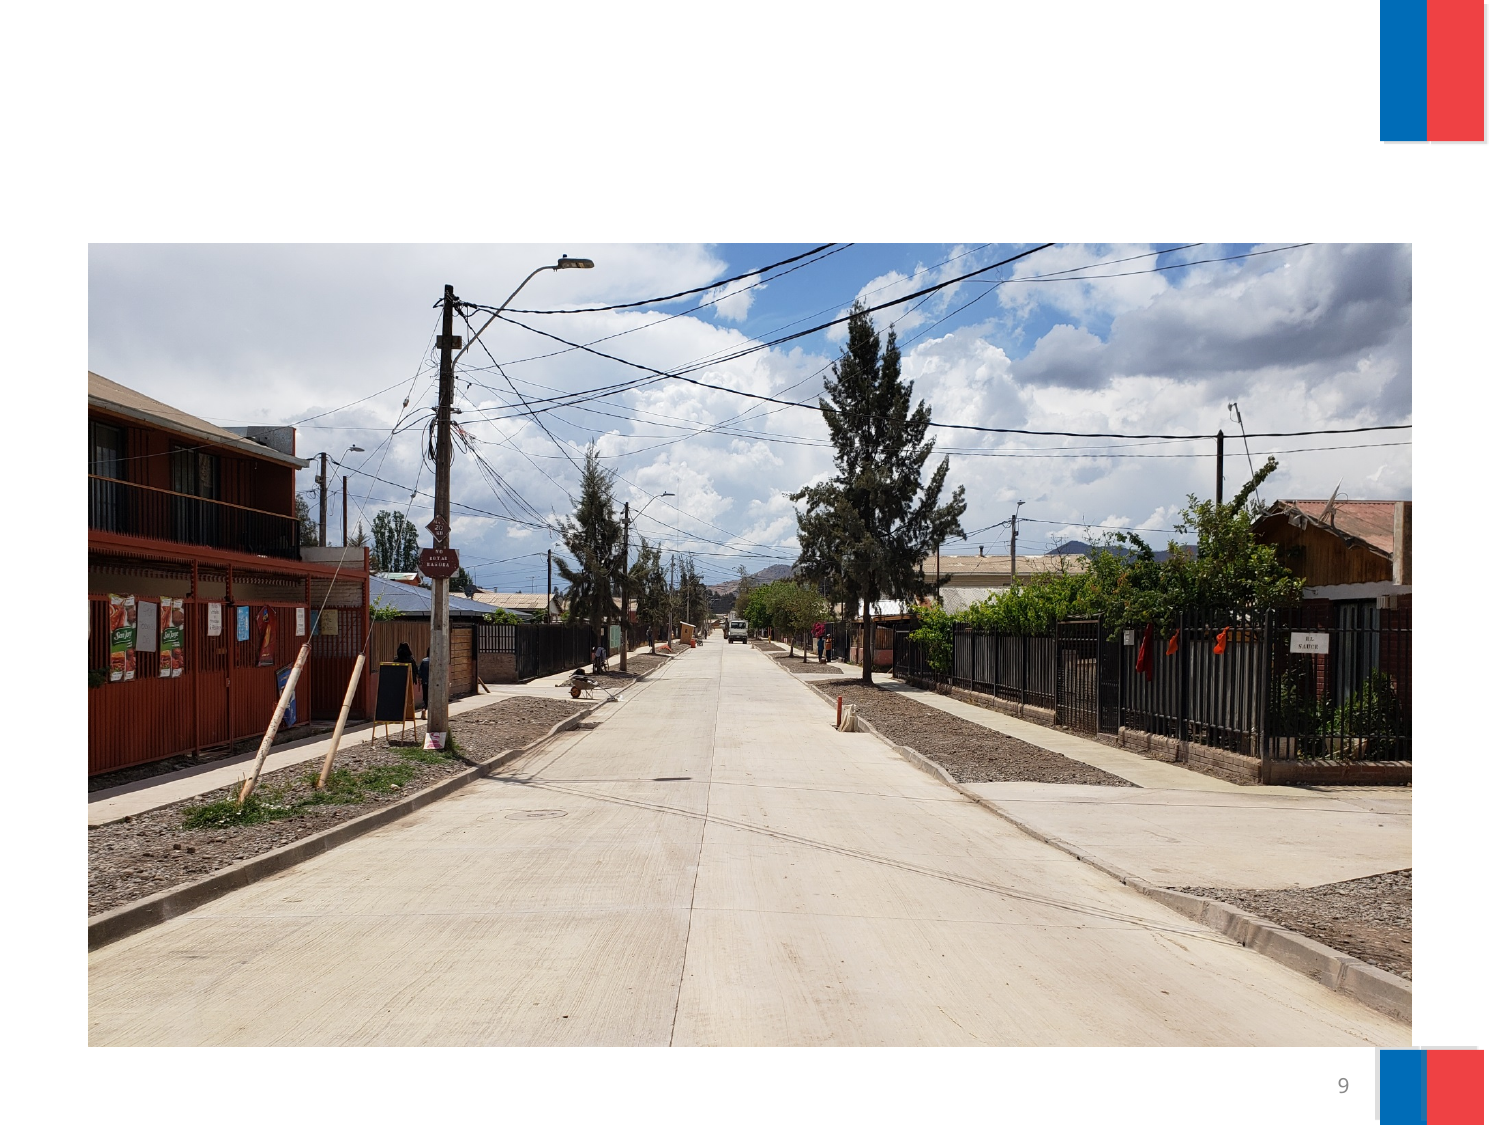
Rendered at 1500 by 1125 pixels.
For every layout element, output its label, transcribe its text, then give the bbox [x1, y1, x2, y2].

slide_number 9 [1014, 1070, 1365, 1103]
picture [88, 243, 1412, 1047]
